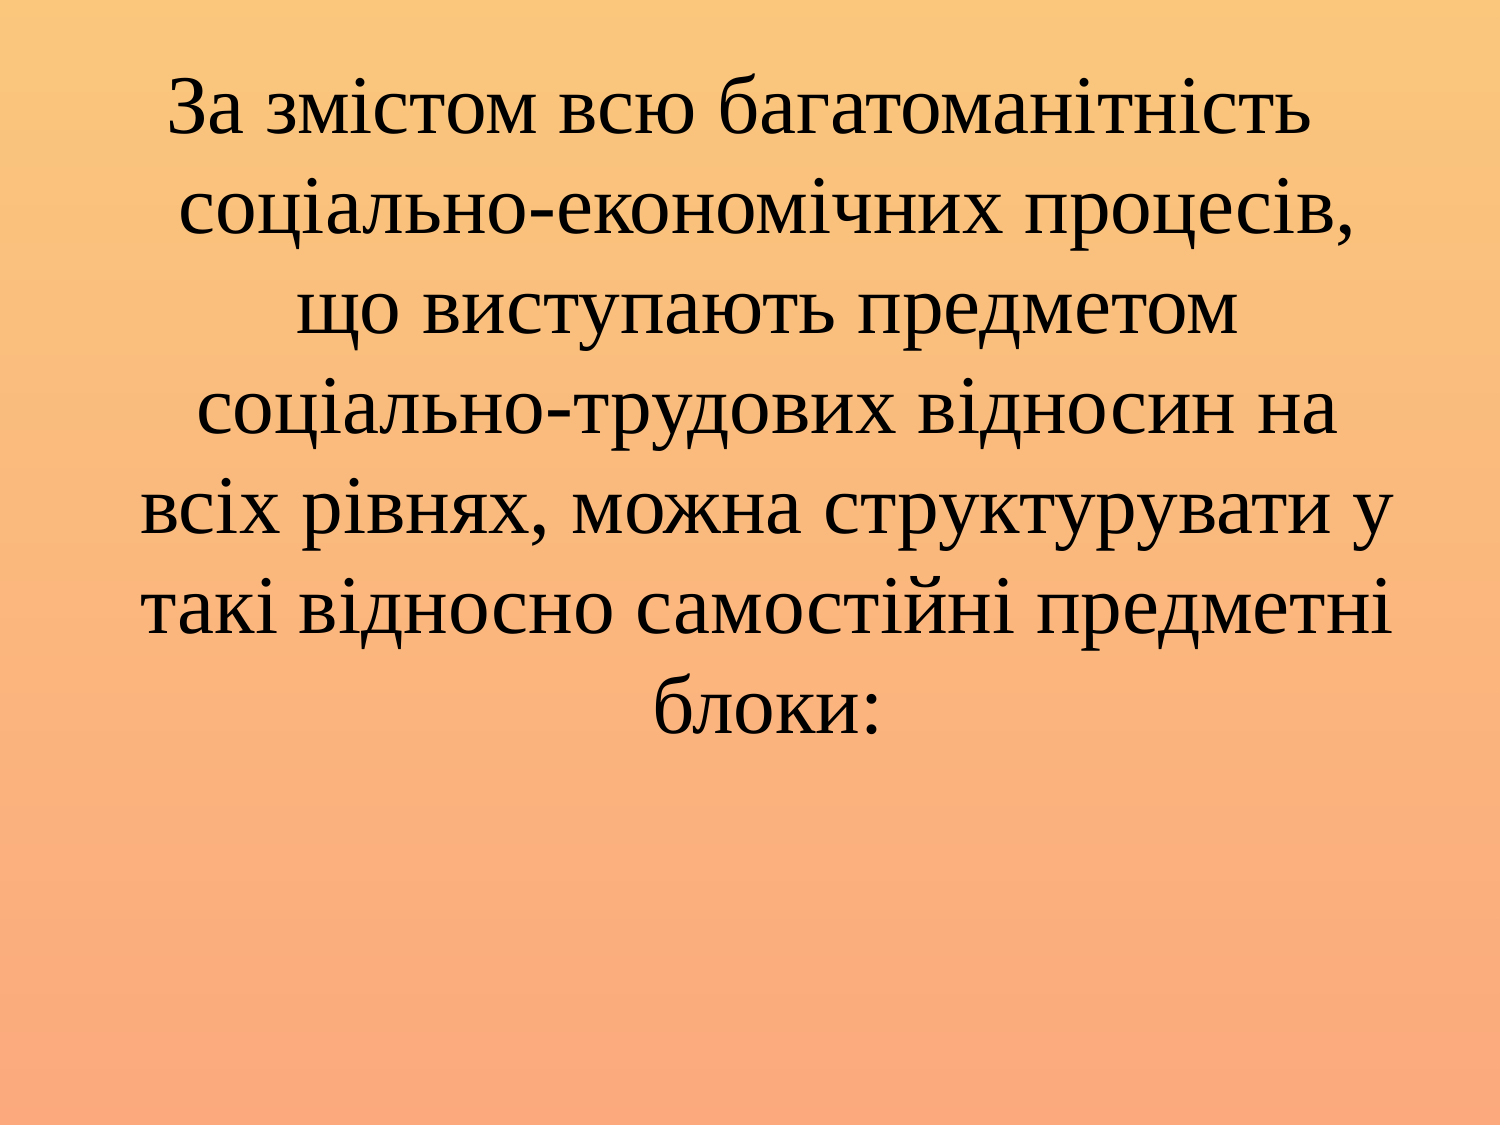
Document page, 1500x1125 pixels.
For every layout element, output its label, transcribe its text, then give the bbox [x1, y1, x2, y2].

list За змістом всю багатоманітність соціально-економічних процесів, що виступають предметом соціально-трудових відносин на всіх рівнях, можна структурувати у такі відносно самостійні предметні блоки: [64, 42, 1415, 875]
